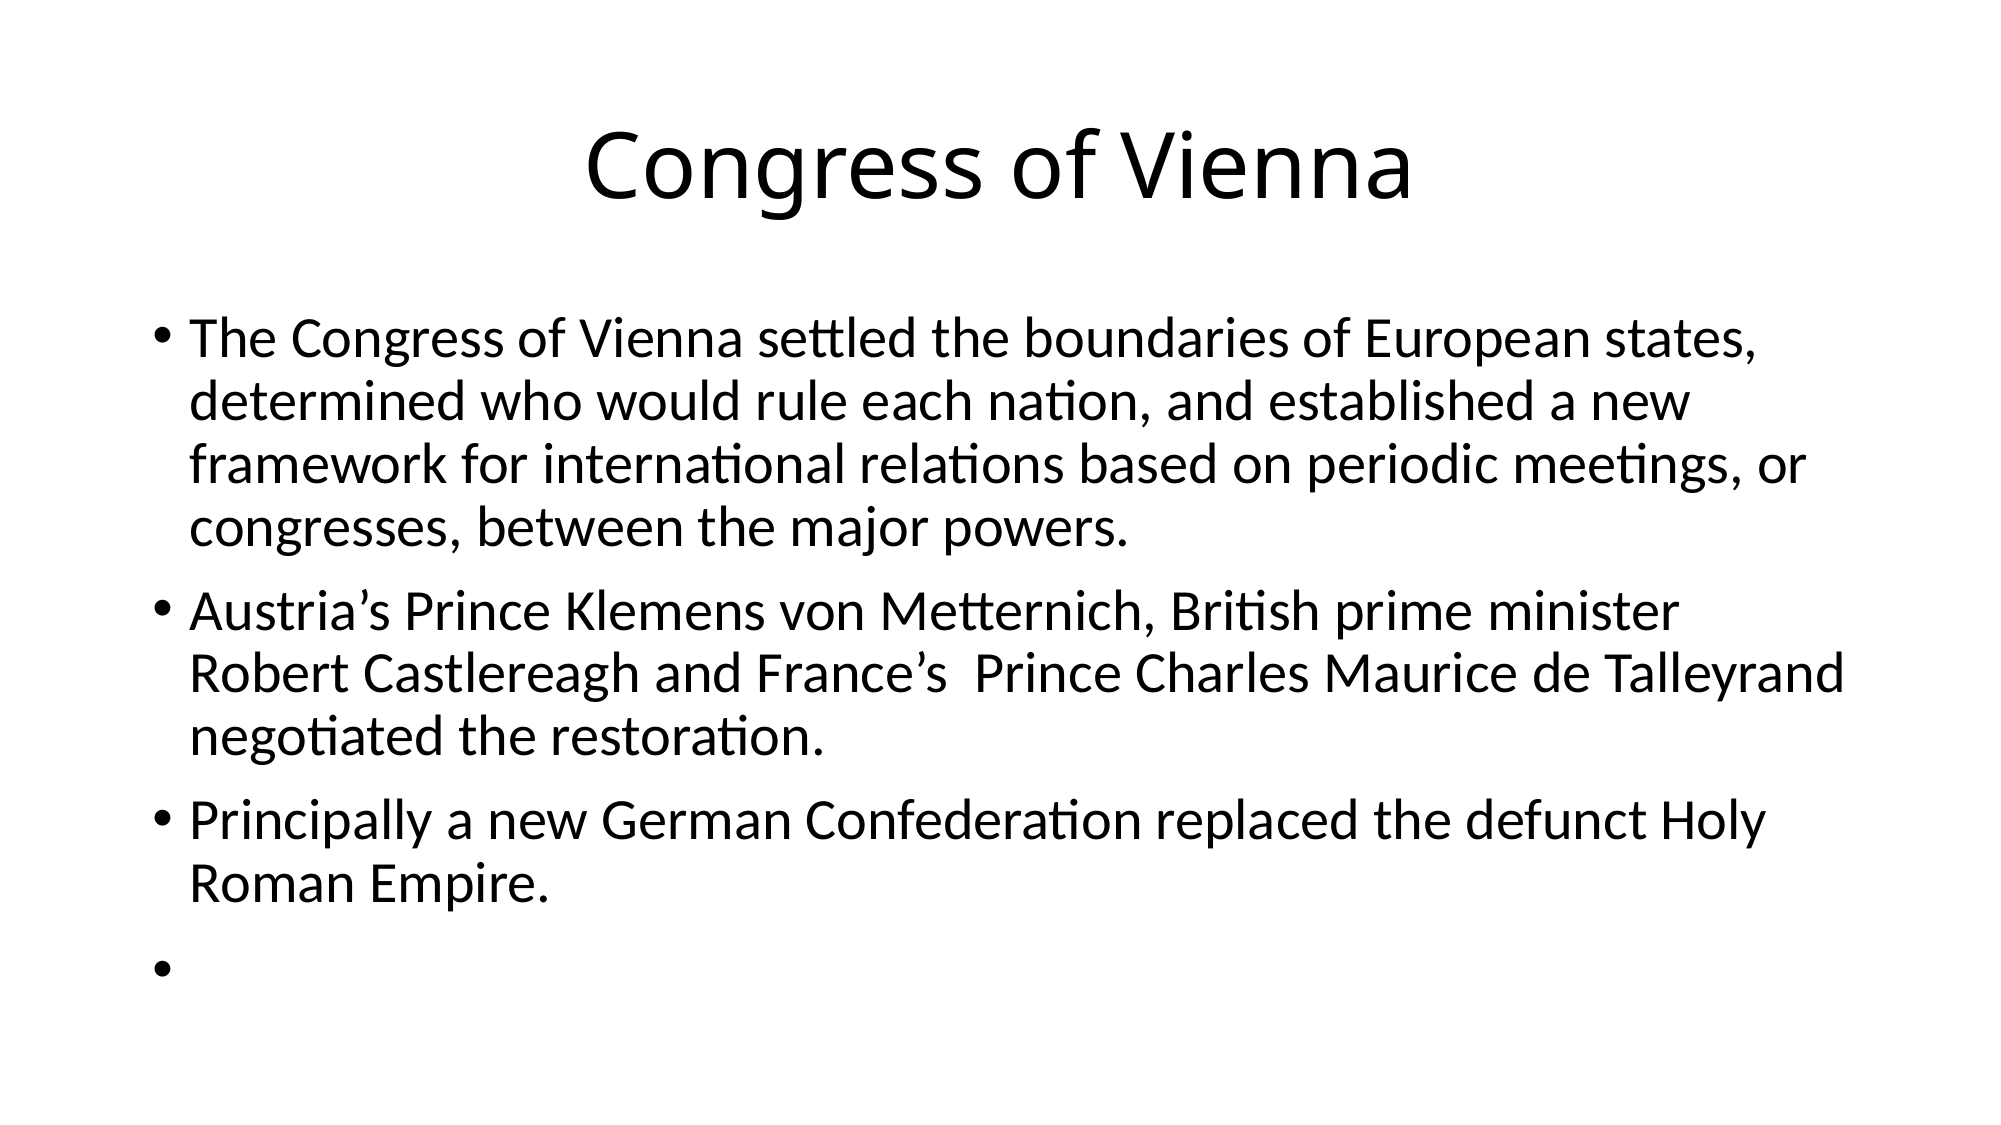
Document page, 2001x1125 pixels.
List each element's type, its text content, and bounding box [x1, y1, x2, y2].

list The Congress of Vienna settled the boundaries of European states, determined who would rule each nation, and established a new framework for international relations based on periodic meetings, or congresses, between the major powers. Austria’s Prince Klemens von Metternich, British prime minister Robert Castlereagh and France’s Prince Charles Maurice de Talleyrand negotiated the restoration. Principally a new German Confederation replaced the defunct Holy Roman Empire. [137, 299, 1863, 1014]
title Congress of Vienna [137, 59, 1863, 278]
